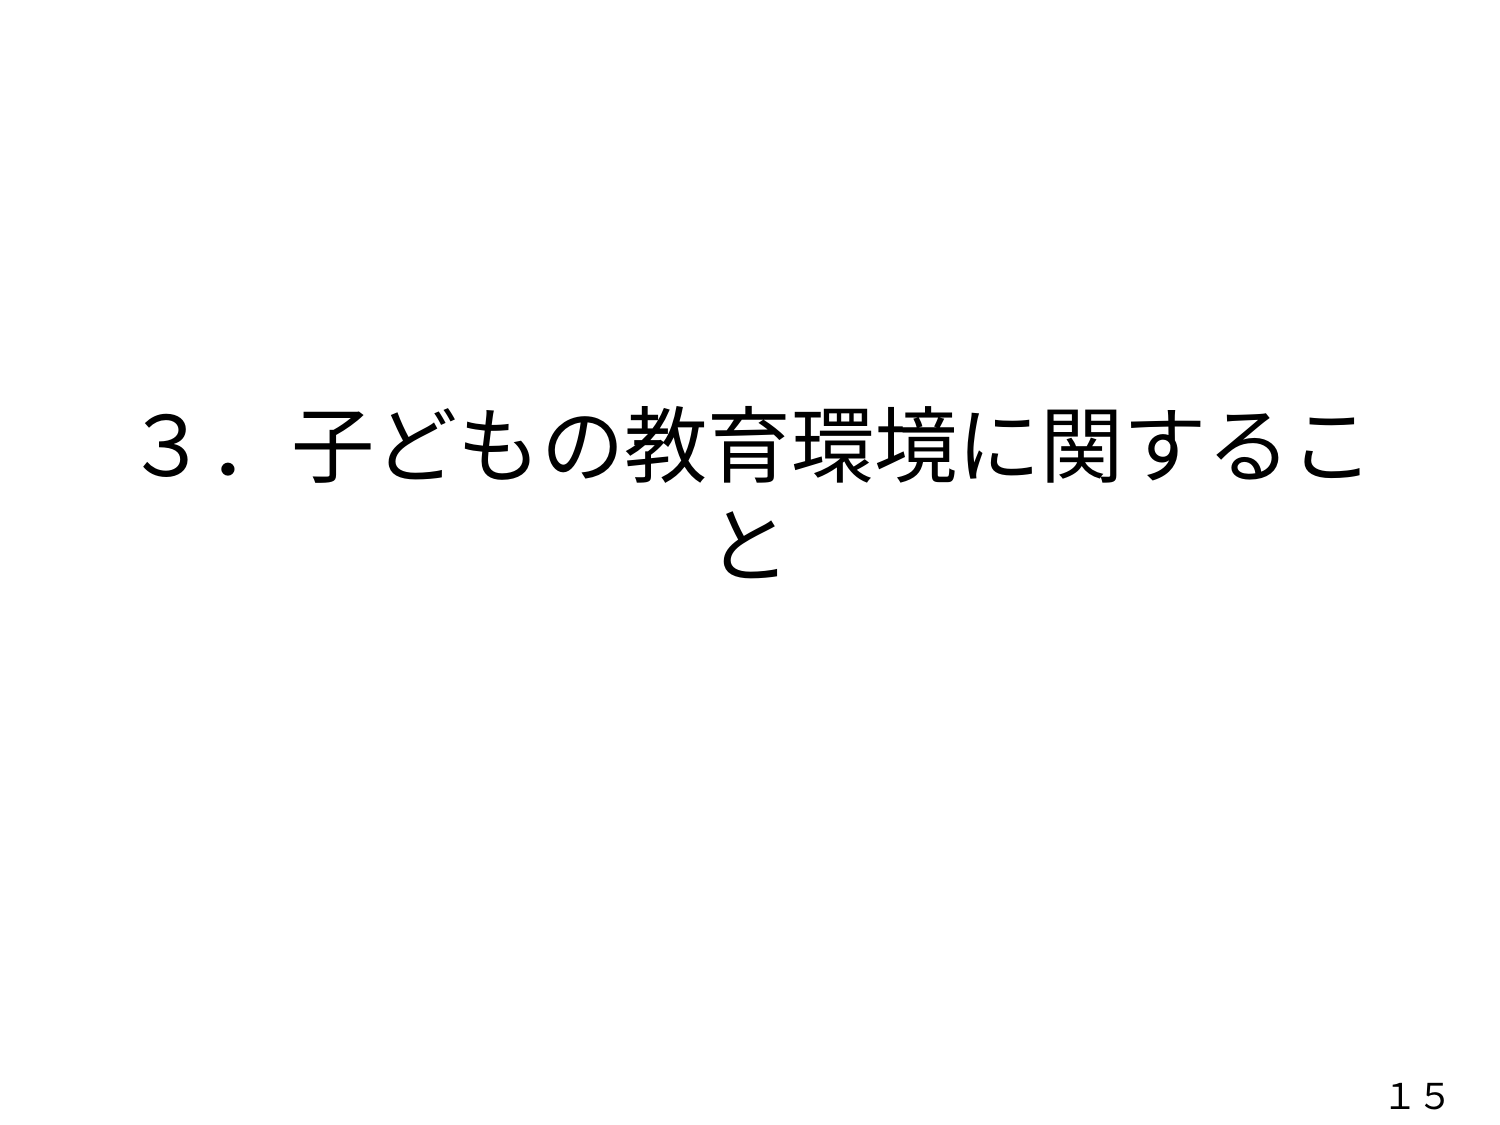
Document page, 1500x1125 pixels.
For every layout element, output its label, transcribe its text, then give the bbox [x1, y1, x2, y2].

text_box ３．子どもの教育環境に関すること [75, 385, 1424, 600]
slide_number １５ [1124, 1065, 1475, 1125]
